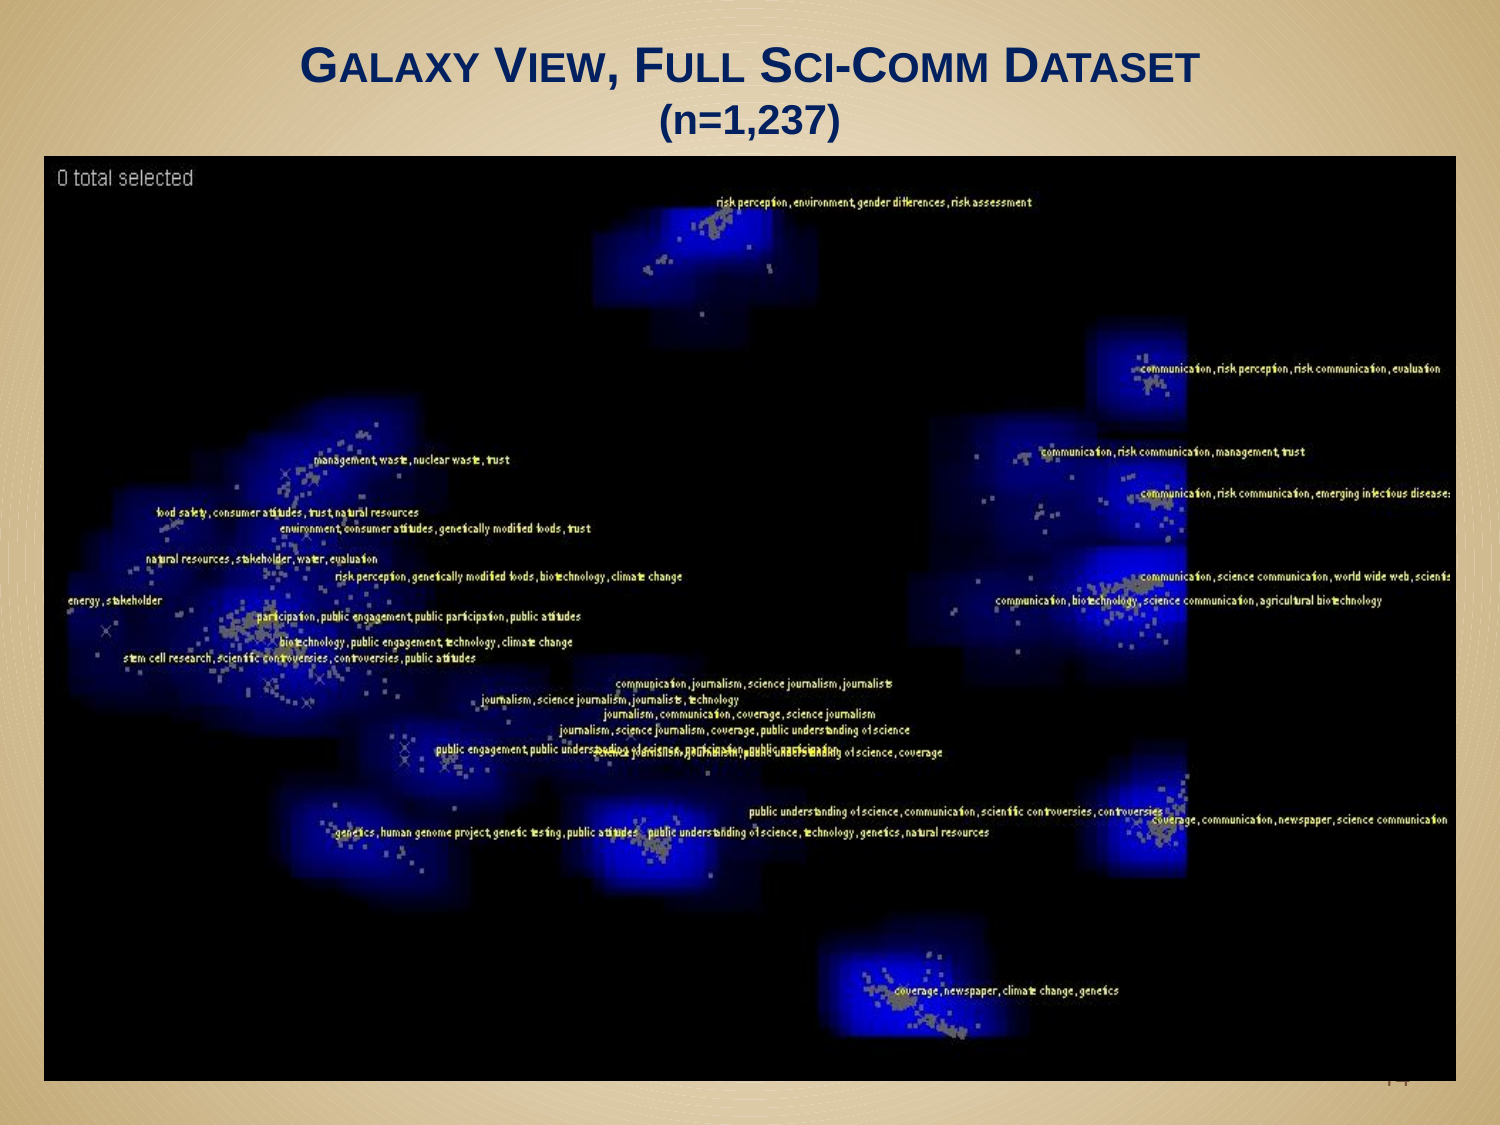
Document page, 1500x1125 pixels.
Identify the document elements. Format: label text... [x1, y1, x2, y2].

title GALAXY VIEW, FULL SCI-COMM DATASET (n=1,237) [75, 12, 1425, 150]
slide_number 14 [1074, 1081, 1425, 1103]
picture [50, 162, 1451, 1076]
